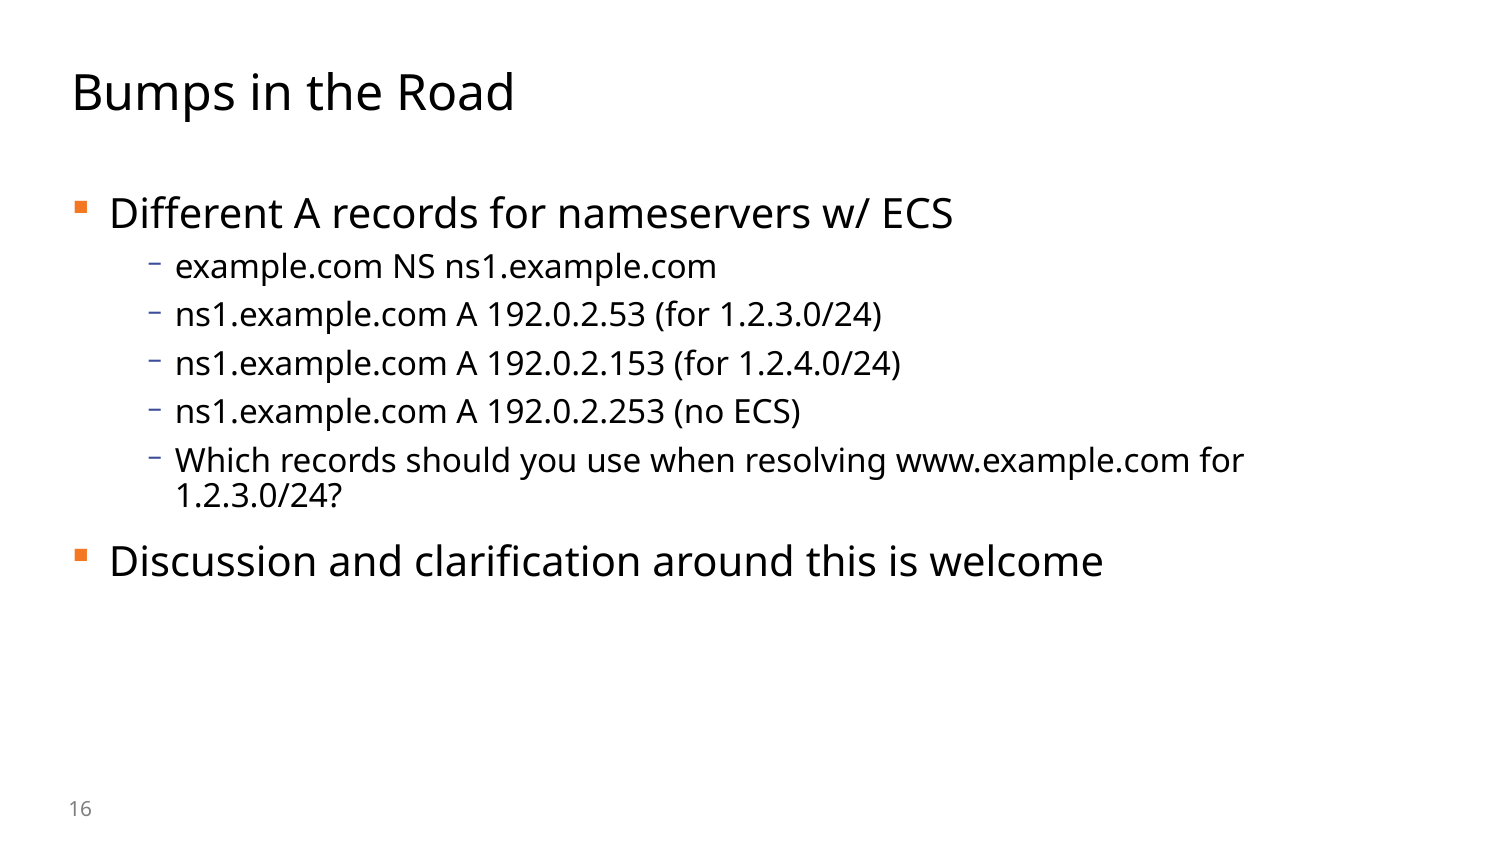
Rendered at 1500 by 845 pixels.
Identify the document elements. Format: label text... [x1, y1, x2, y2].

list Different A records for nameservers w/ ECS example.com NS ns1.example.com ns1.example.com A 192.0.2.53 (for 1.2.3.0/24) ns1.example.com A 192.0.2.153 (for 1.2.4.0/24) ns1.example.com A 192.0.2.253 (no ECS) Which records should you use when resolving www.example.com for 1.2.3.0/24? Discussion and clarification around this is welcome [56, 184, 1363, 808]
title Bumps in the Road [56, 9, 1363, 129]
